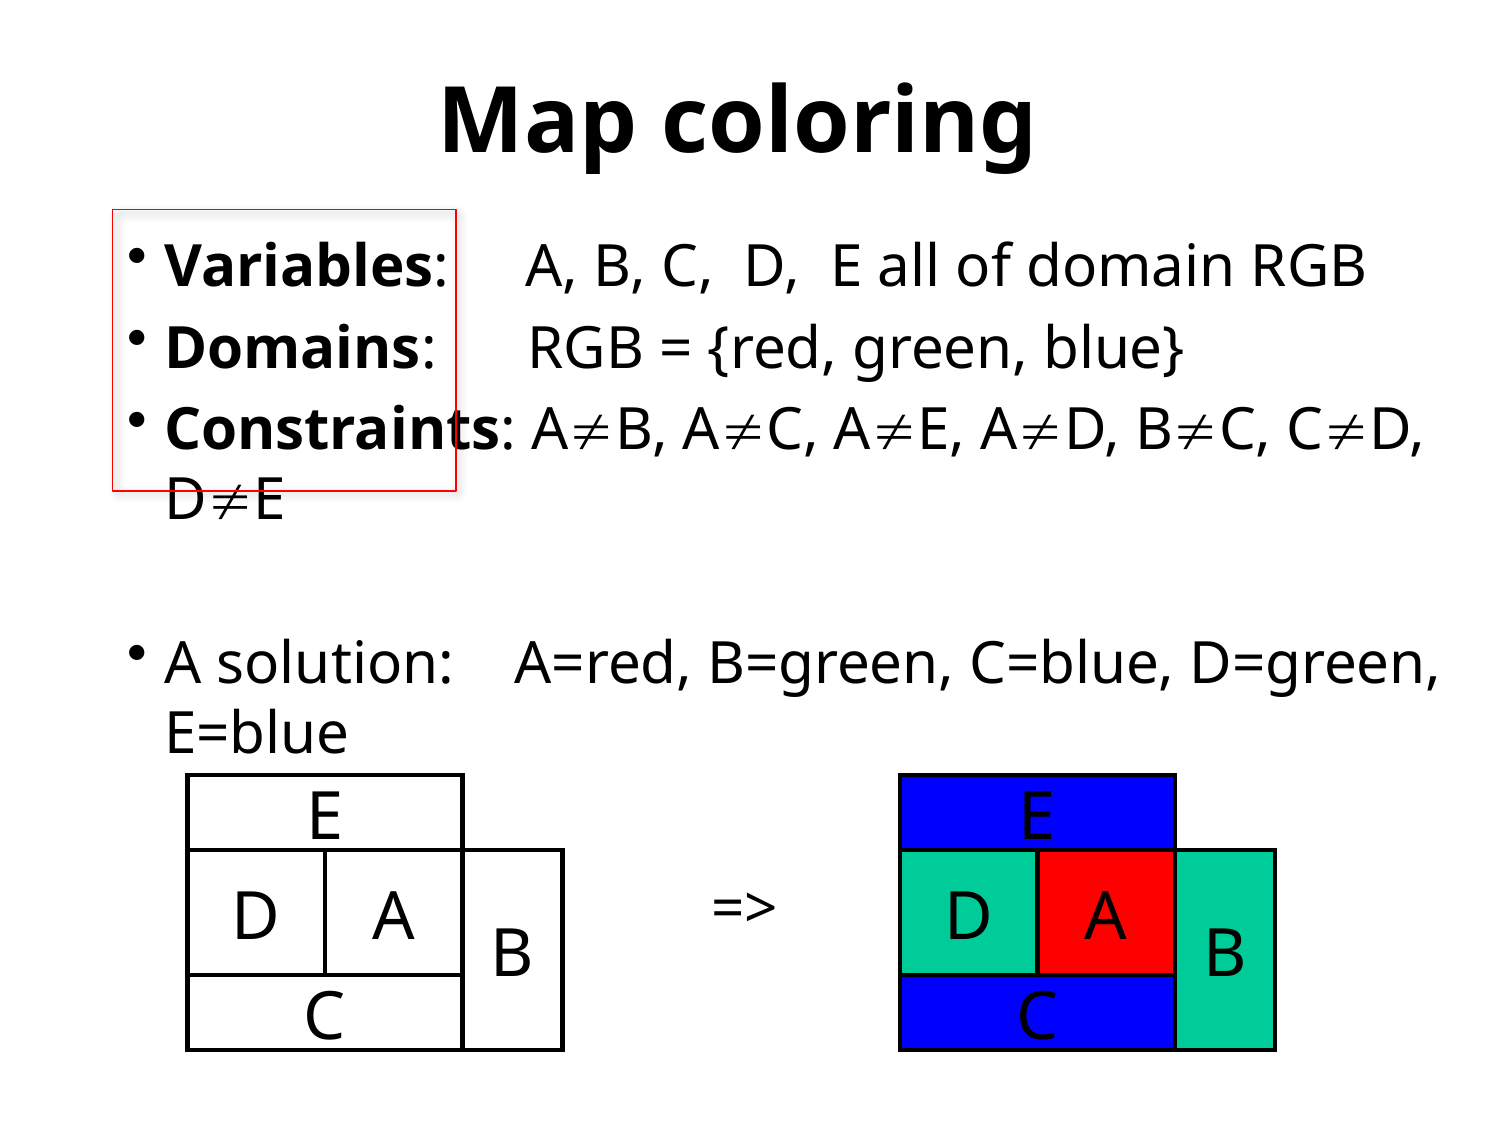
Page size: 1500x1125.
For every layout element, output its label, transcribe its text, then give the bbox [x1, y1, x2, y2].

text_box => [696, 862, 793, 948]
list Variables: A, B, C, D, E all of domain RGB Domains: RGB = {red, green, blue} Constraints: AB, AC, AE, AD, BC, CD, DE A solution: A=red, B=green, C=blue, D=green, E=blue [112, 220, 1480, 896]
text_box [899, 774, 1276, 1051]
title Map coloring [112, 22, 1388, 210]
text_box [112, 209, 457, 492]
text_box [187, 774, 563, 1051]
